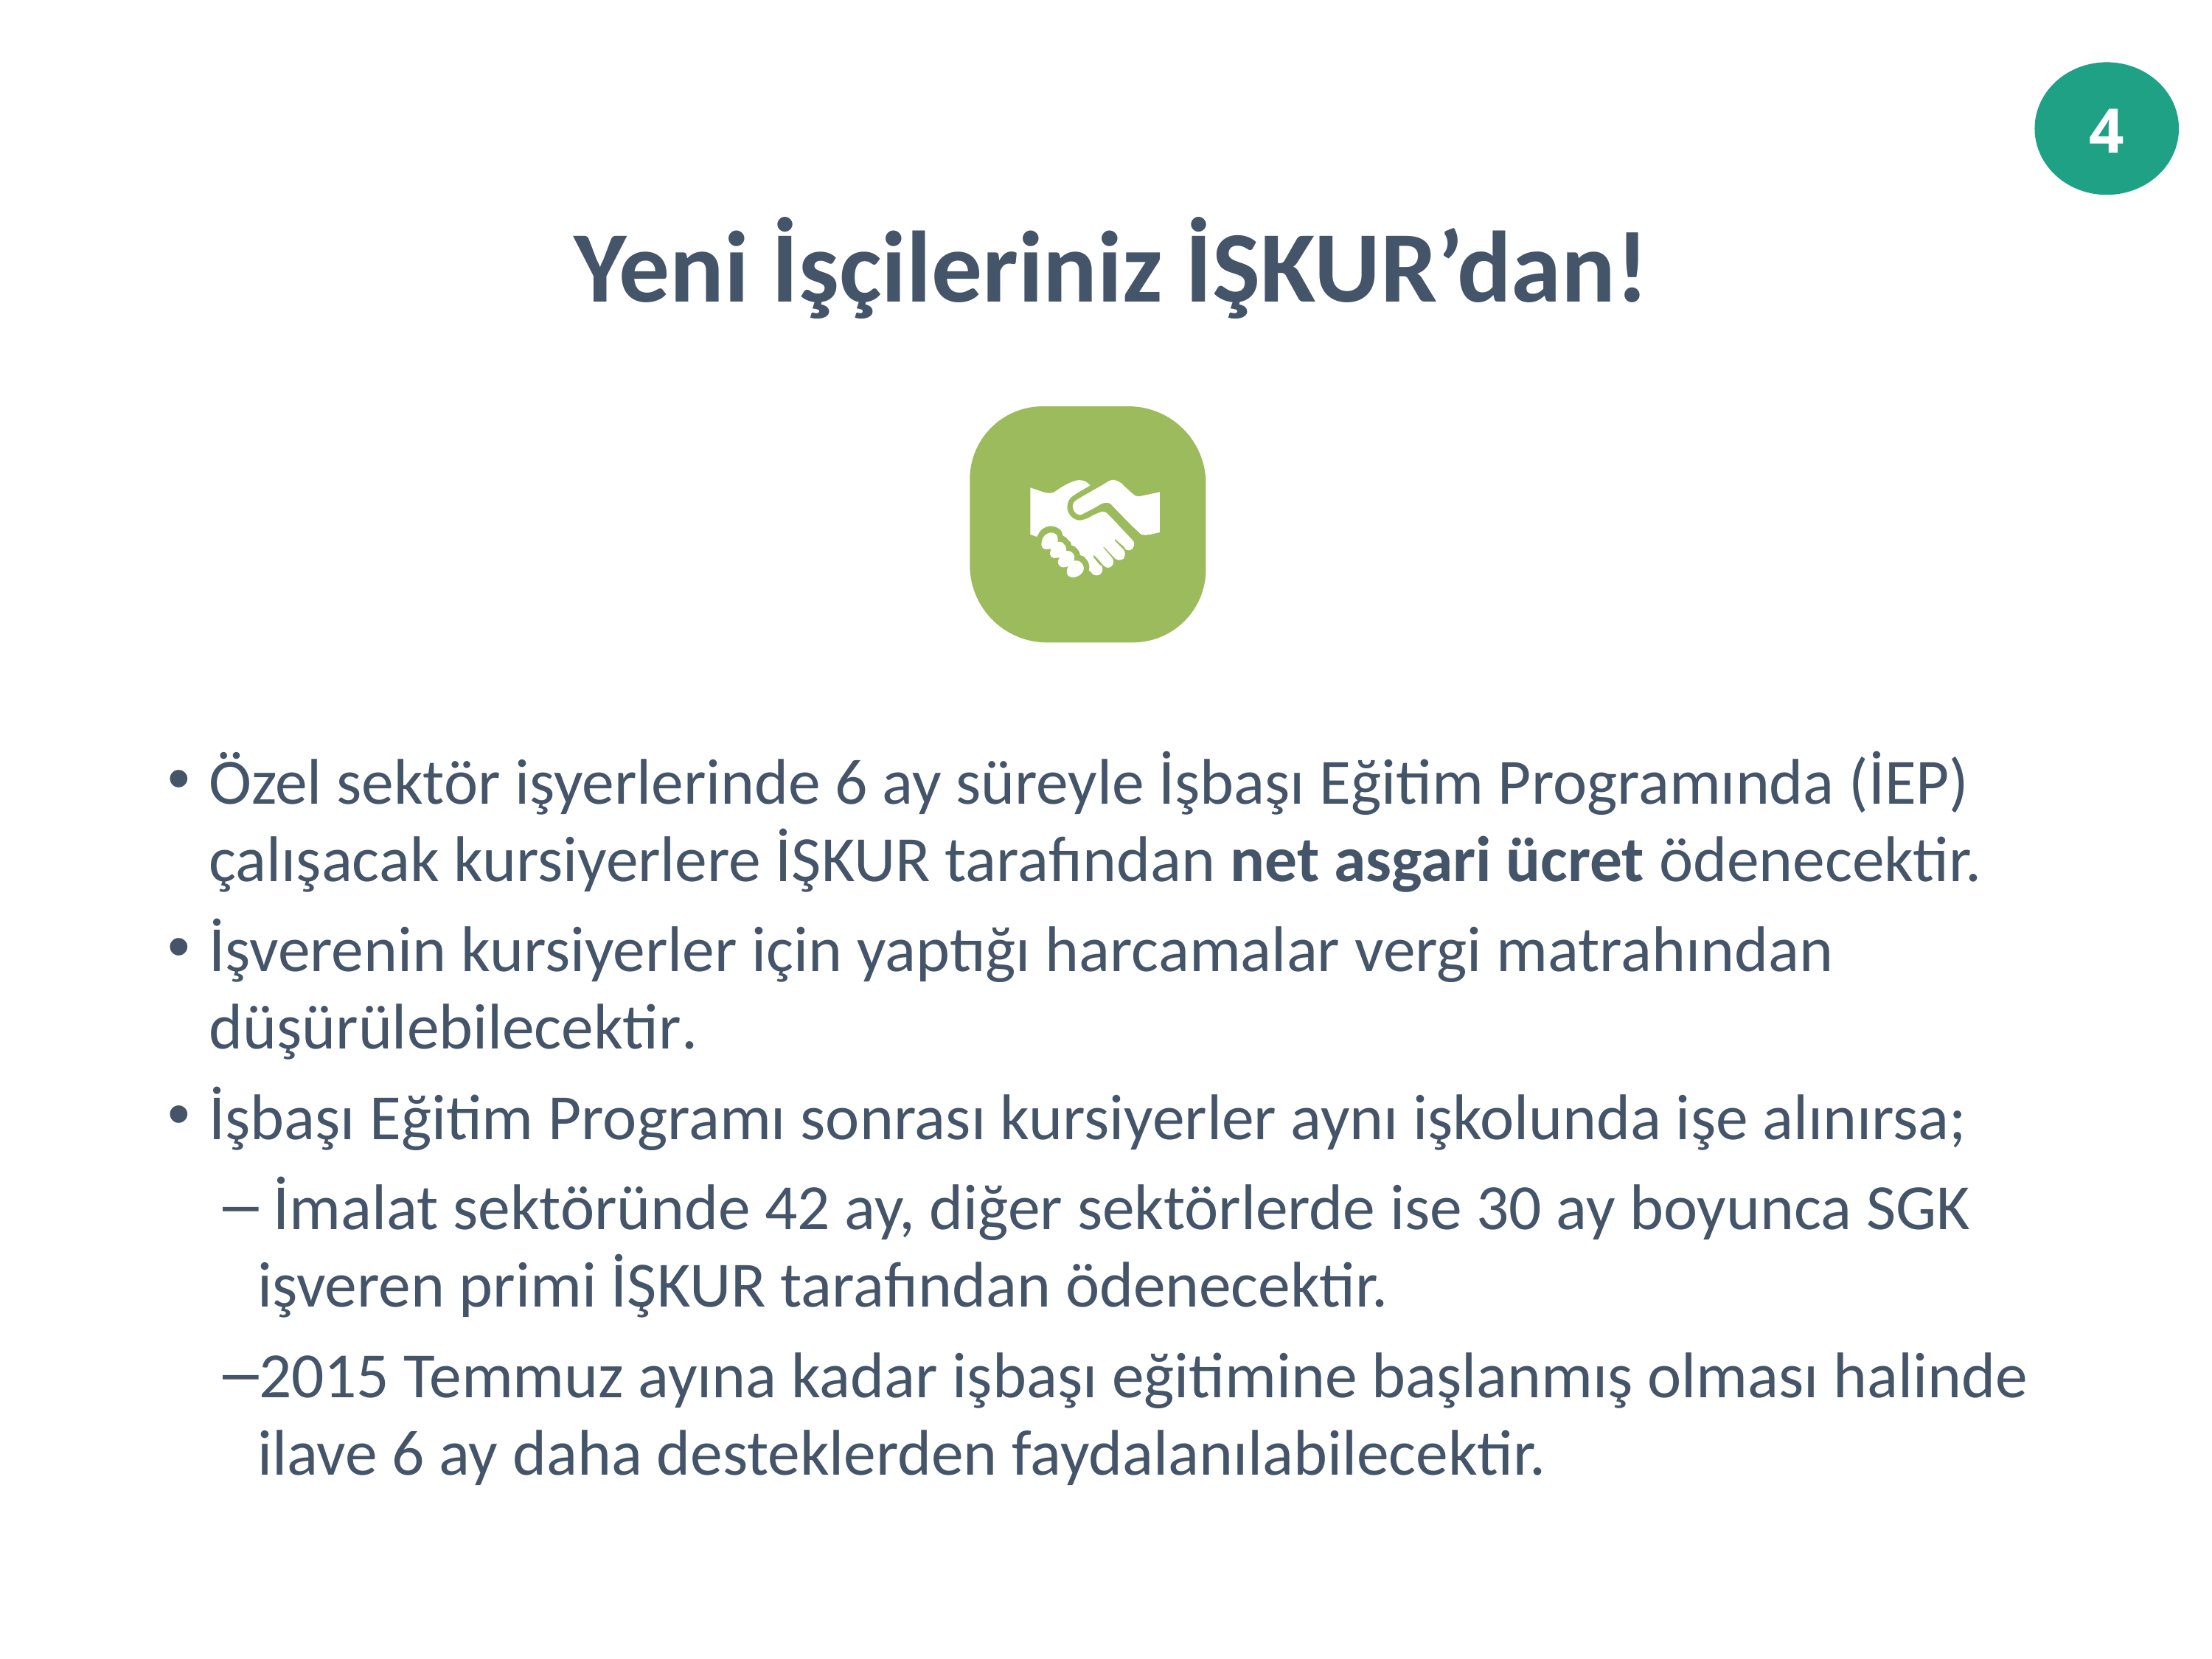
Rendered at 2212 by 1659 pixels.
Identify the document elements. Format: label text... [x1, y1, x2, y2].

text_box Yeni İşçileriniz İŞKUR’dan! [204, 196, 2021, 327]
text_box [1030, 480, 1135, 576]
text_box [969, 406, 1207, 644]
text_box Özel sektör işyerlerinde 6 ay süreyle İşbaşı Eğitim Programında (İEP) çalışacak kursiyerlere İŞKUR tarafından net asgari ücret ödenecektir. İşverenin kursiyerler için yaptığı harcamalar vergi matrahından düşürülebilecektir. İşbaşı Eğitim Programı sonrası kursiyerler aynı işkolunda işe alınırsa; İmalat sektöründe 42 ay, diğer sektörlerde ise 30 ay boyunca SGK işveren primi İŞKUR tarafından ödenecektir. 2015 Temmuz ayına kadar işbaşı eğitimine başlanmış olması halinde ilave 6 ay daha desteklerden faydalanılabilecektir. [145, 728, 2079, 1014]
text_box [1041, 532, 1084, 578]
text_box [1072, 479, 1160, 535]
